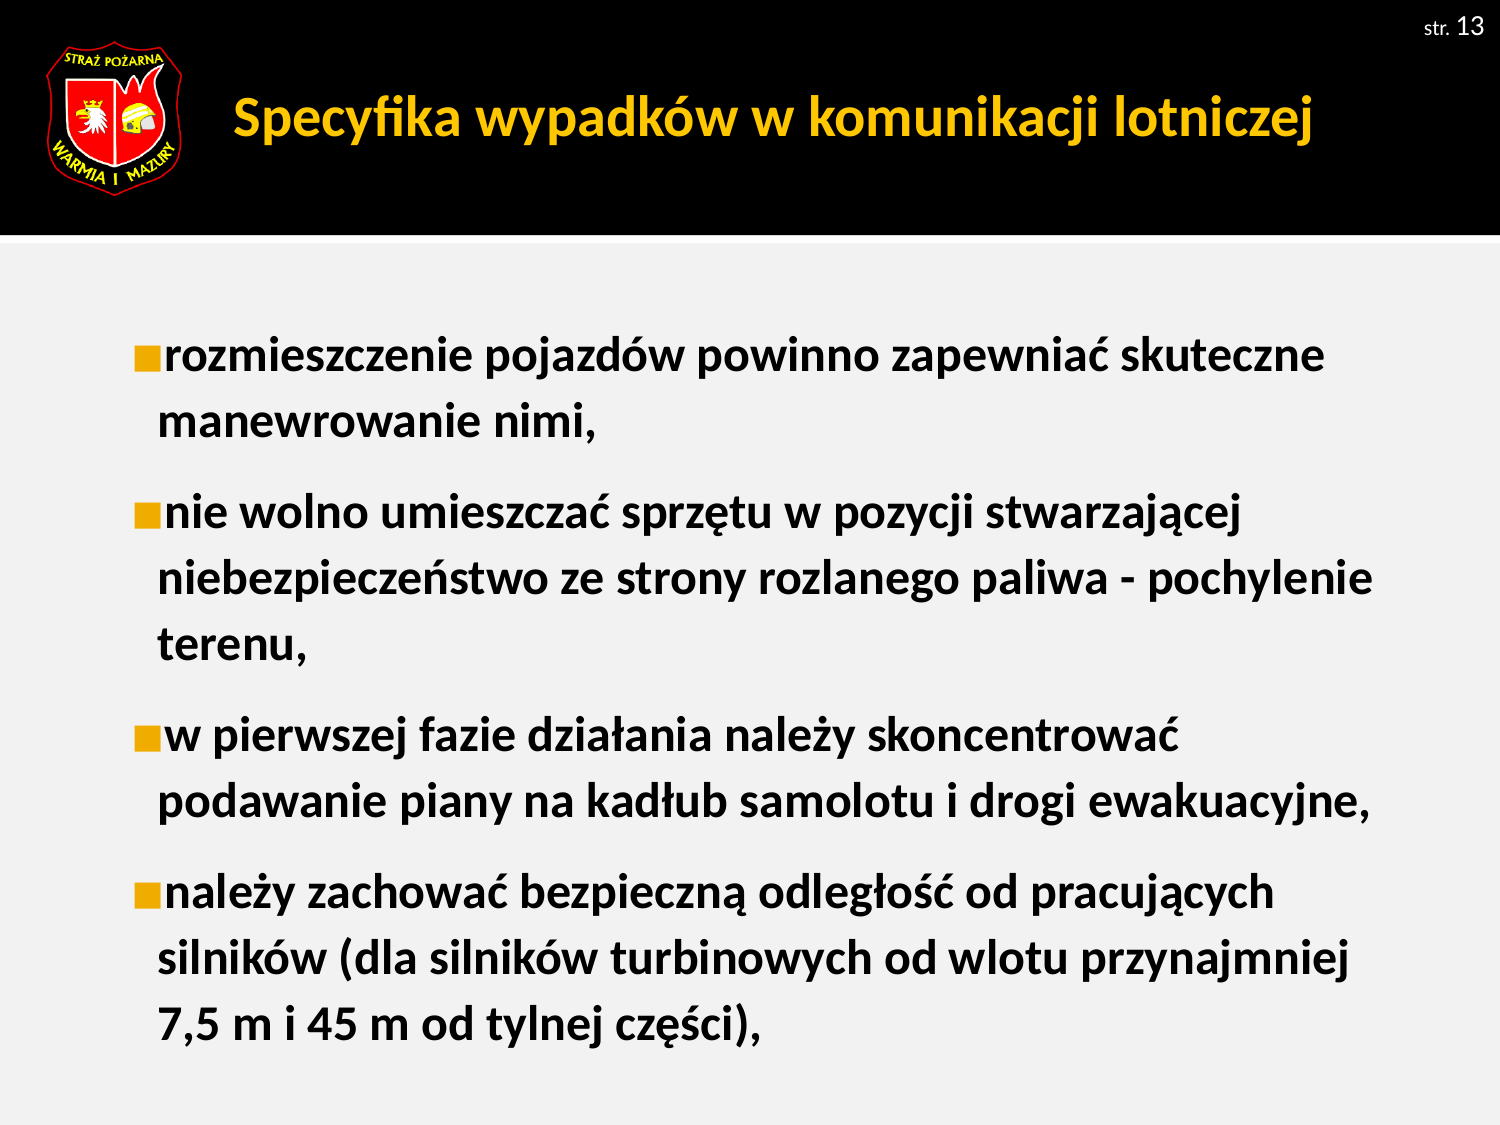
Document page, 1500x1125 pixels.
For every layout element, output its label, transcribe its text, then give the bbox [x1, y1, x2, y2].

title Specyfika wypadków w komunikacji lotniczej [218, 41, 1388, 185]
picture [46, 41, 182, 196]
slide_number str. 13 [1404, 0, 1500, 41]
list rozmieszczenie pojazdów powinno zapewniać skuteczne manewrowanie nimi, nie wolno umieszczać sprzętu w pozycji stwarzającej niebezpieczeństwo ze strony rozlanego paliwa - pochylenie terenu, w pierwszej fazie działania należy skoncentrować podawanie piany na kadłub samolotu i drogi ewakuacyjne, należy zachować bezpieczną odległość od pracujących silników (dla silników turbinowych od wlotu przynajmniej 7,5 m i 45 m od tylnej części), [76, 300, 1425, 660]
